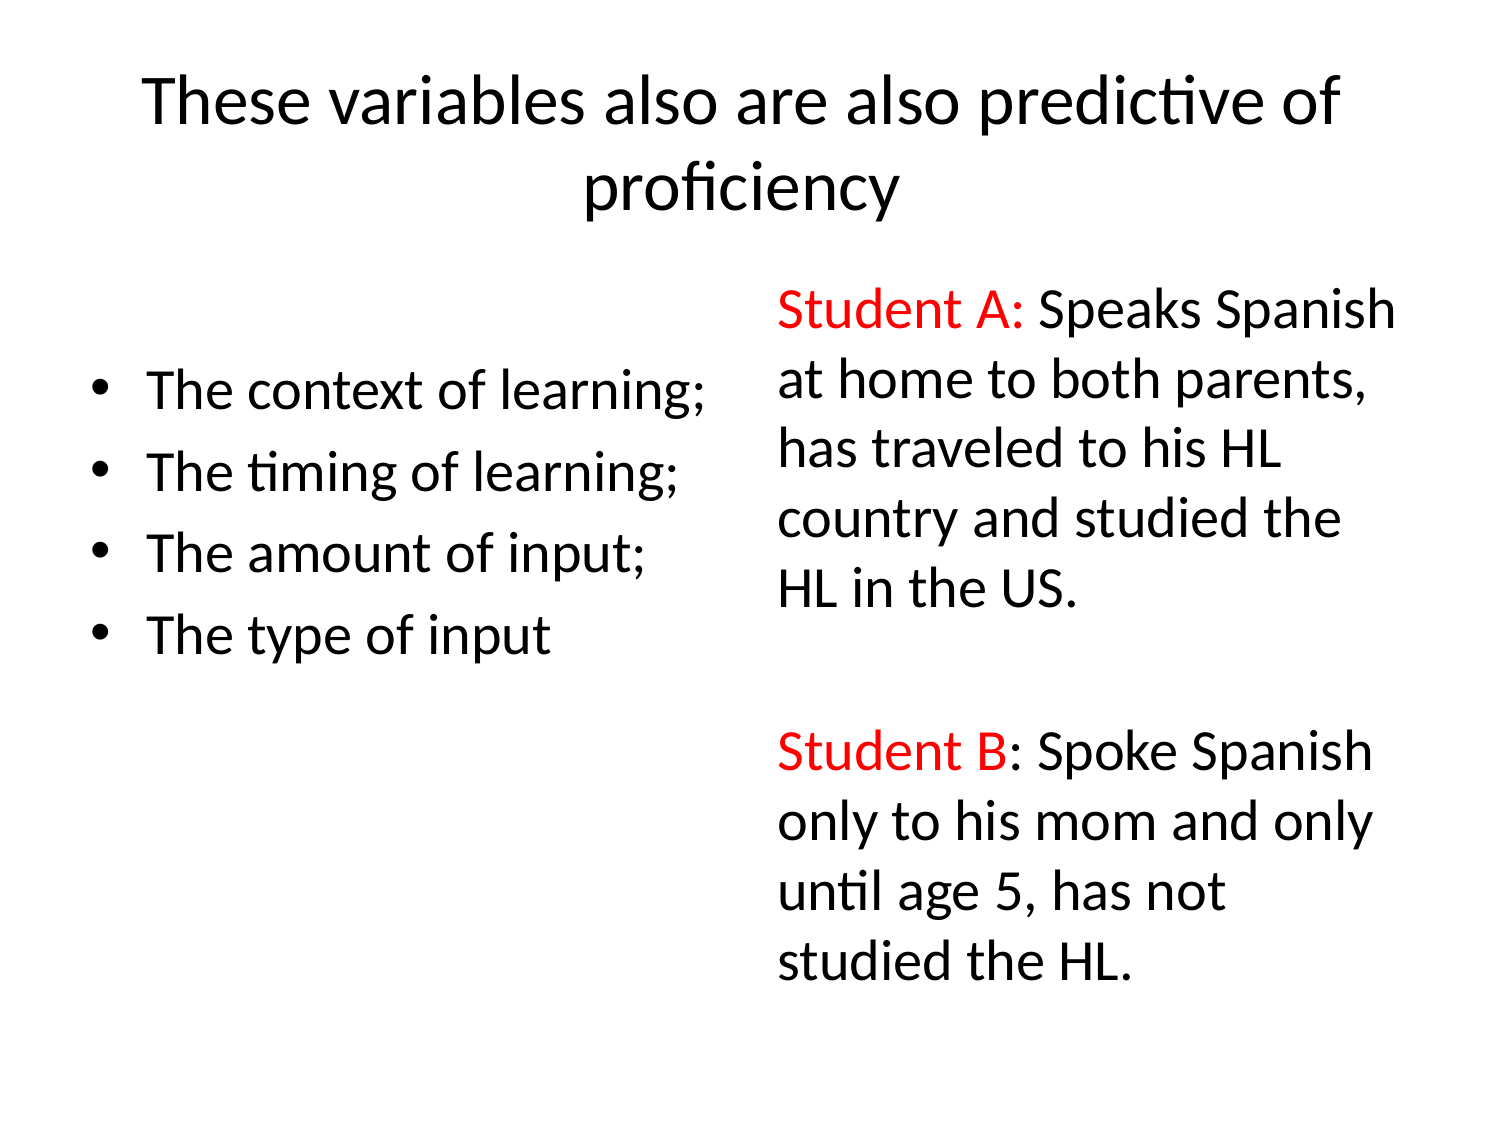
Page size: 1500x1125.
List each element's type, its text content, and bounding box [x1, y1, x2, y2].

title These variables also are also predictive of proficiency [75, 45, 1425, 233]
list The context of learning; The timing of learning; The amount of input; The type of input [75, 262, 738, 1005]
list Student A: Speaks Spanish at home to both parents, has traveled to his HL country and studied the HL in the US. Student B: Spoke Spanish only to his mom and only until age 5, has not studied the HL. [762, 262, 1425, 1005]
